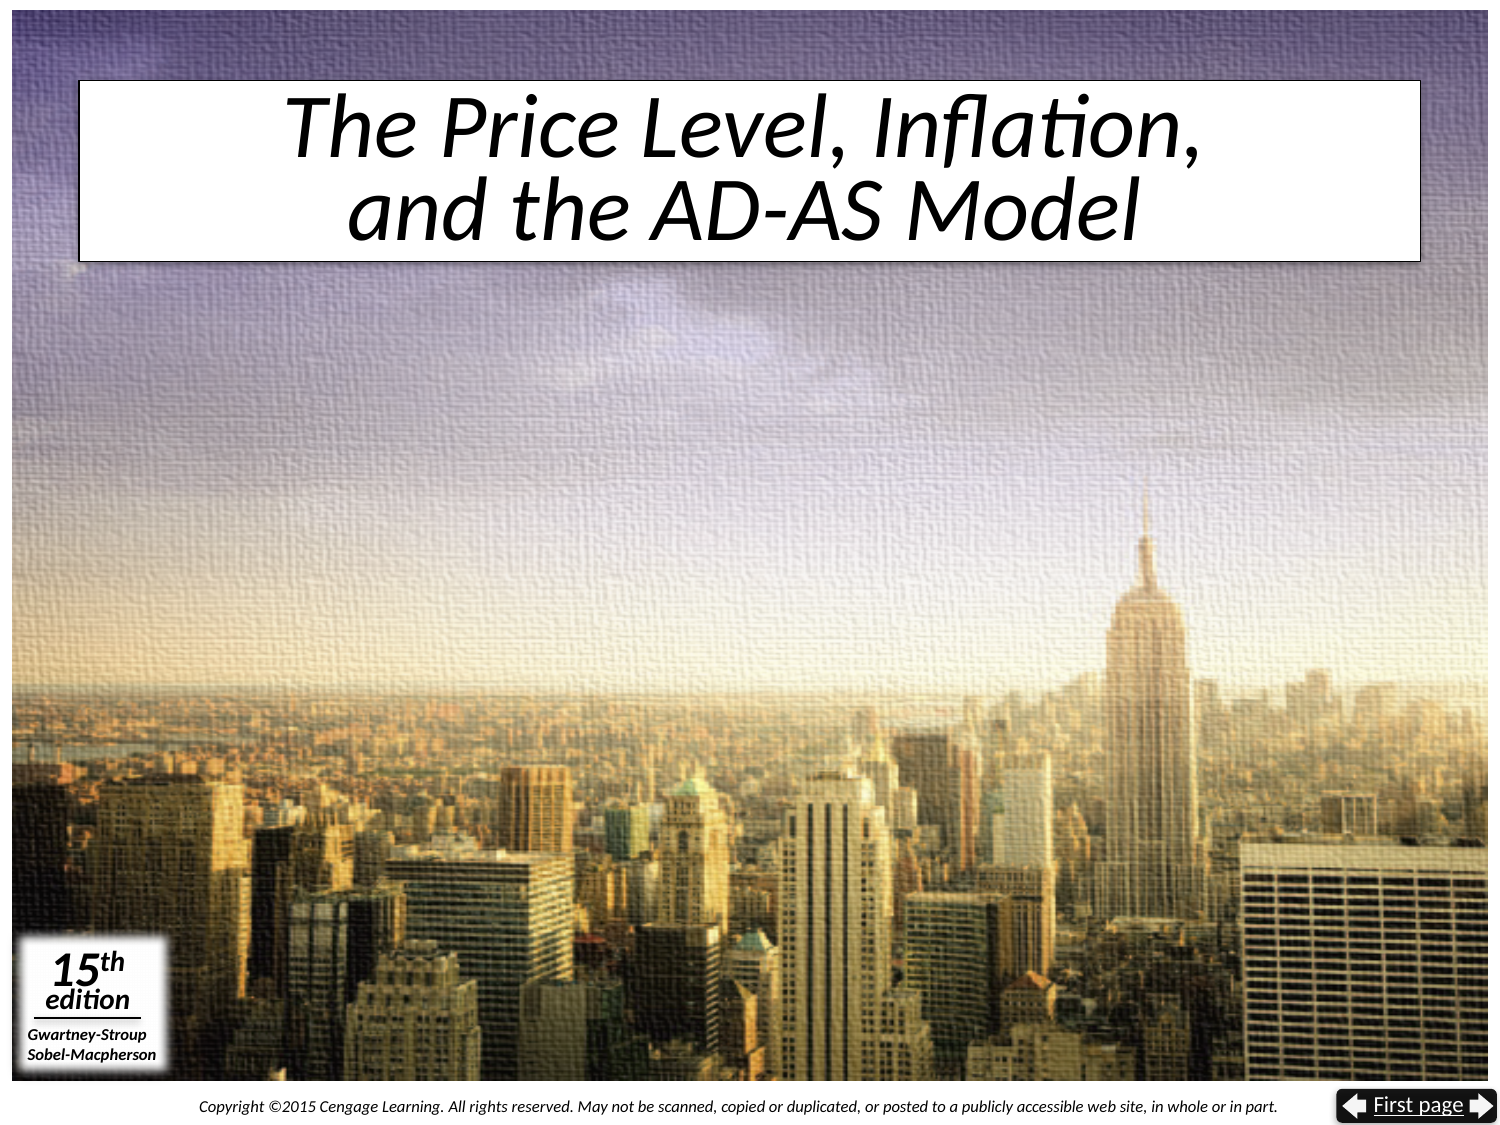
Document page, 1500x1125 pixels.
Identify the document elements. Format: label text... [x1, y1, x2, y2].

picture [12, 10, 1488, 1081]
title The Price Level, Inflation, and the AD-AS Model [107, 114, 1383, 237]
